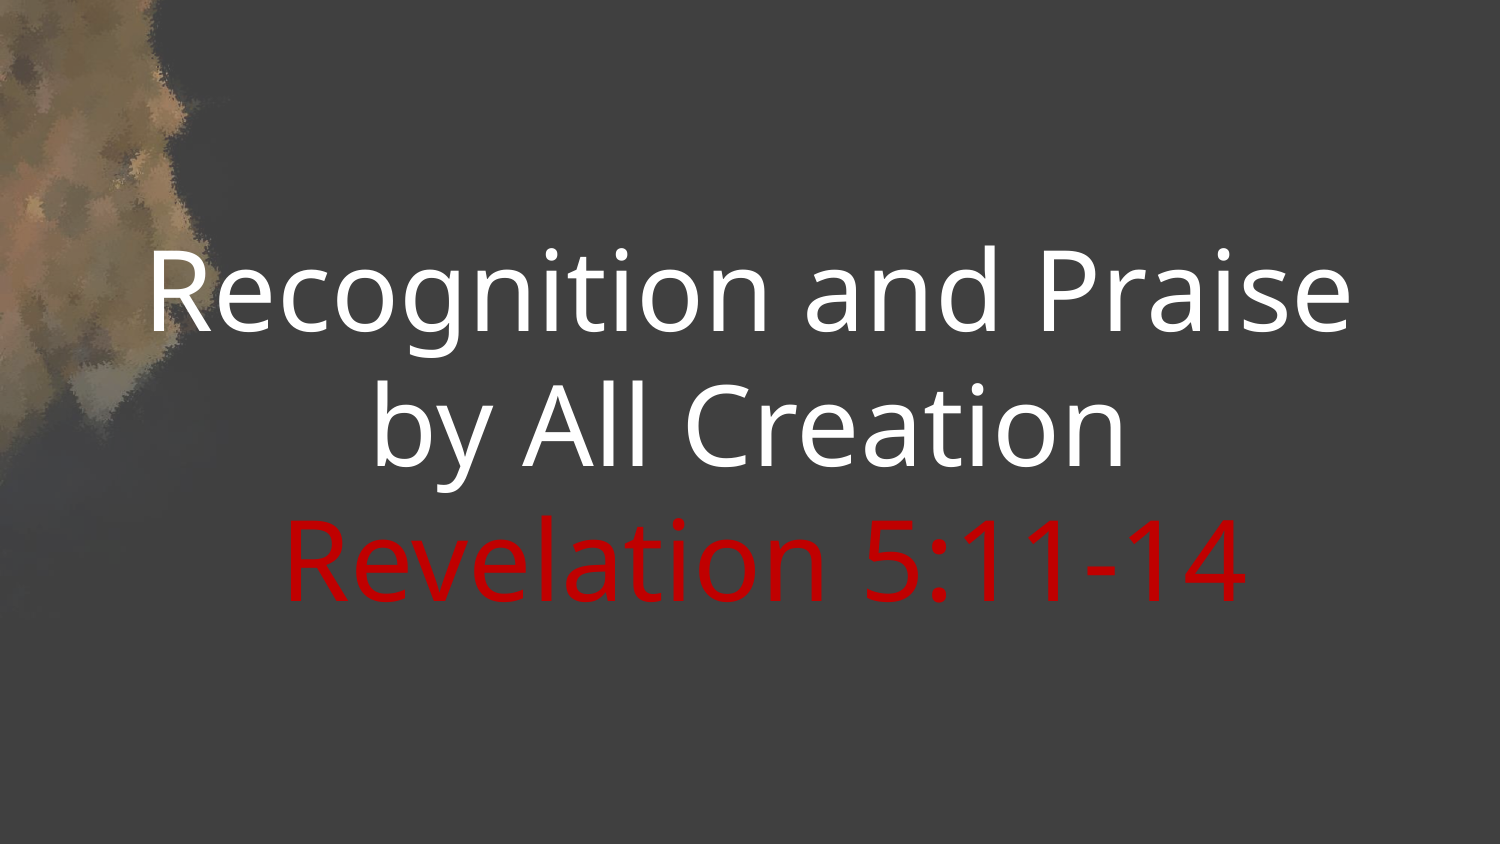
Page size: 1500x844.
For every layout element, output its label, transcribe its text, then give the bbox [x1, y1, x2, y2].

list Recognition and Praise by All Creation Revelation 5:11-14 [80, 64, 1420, 779]
